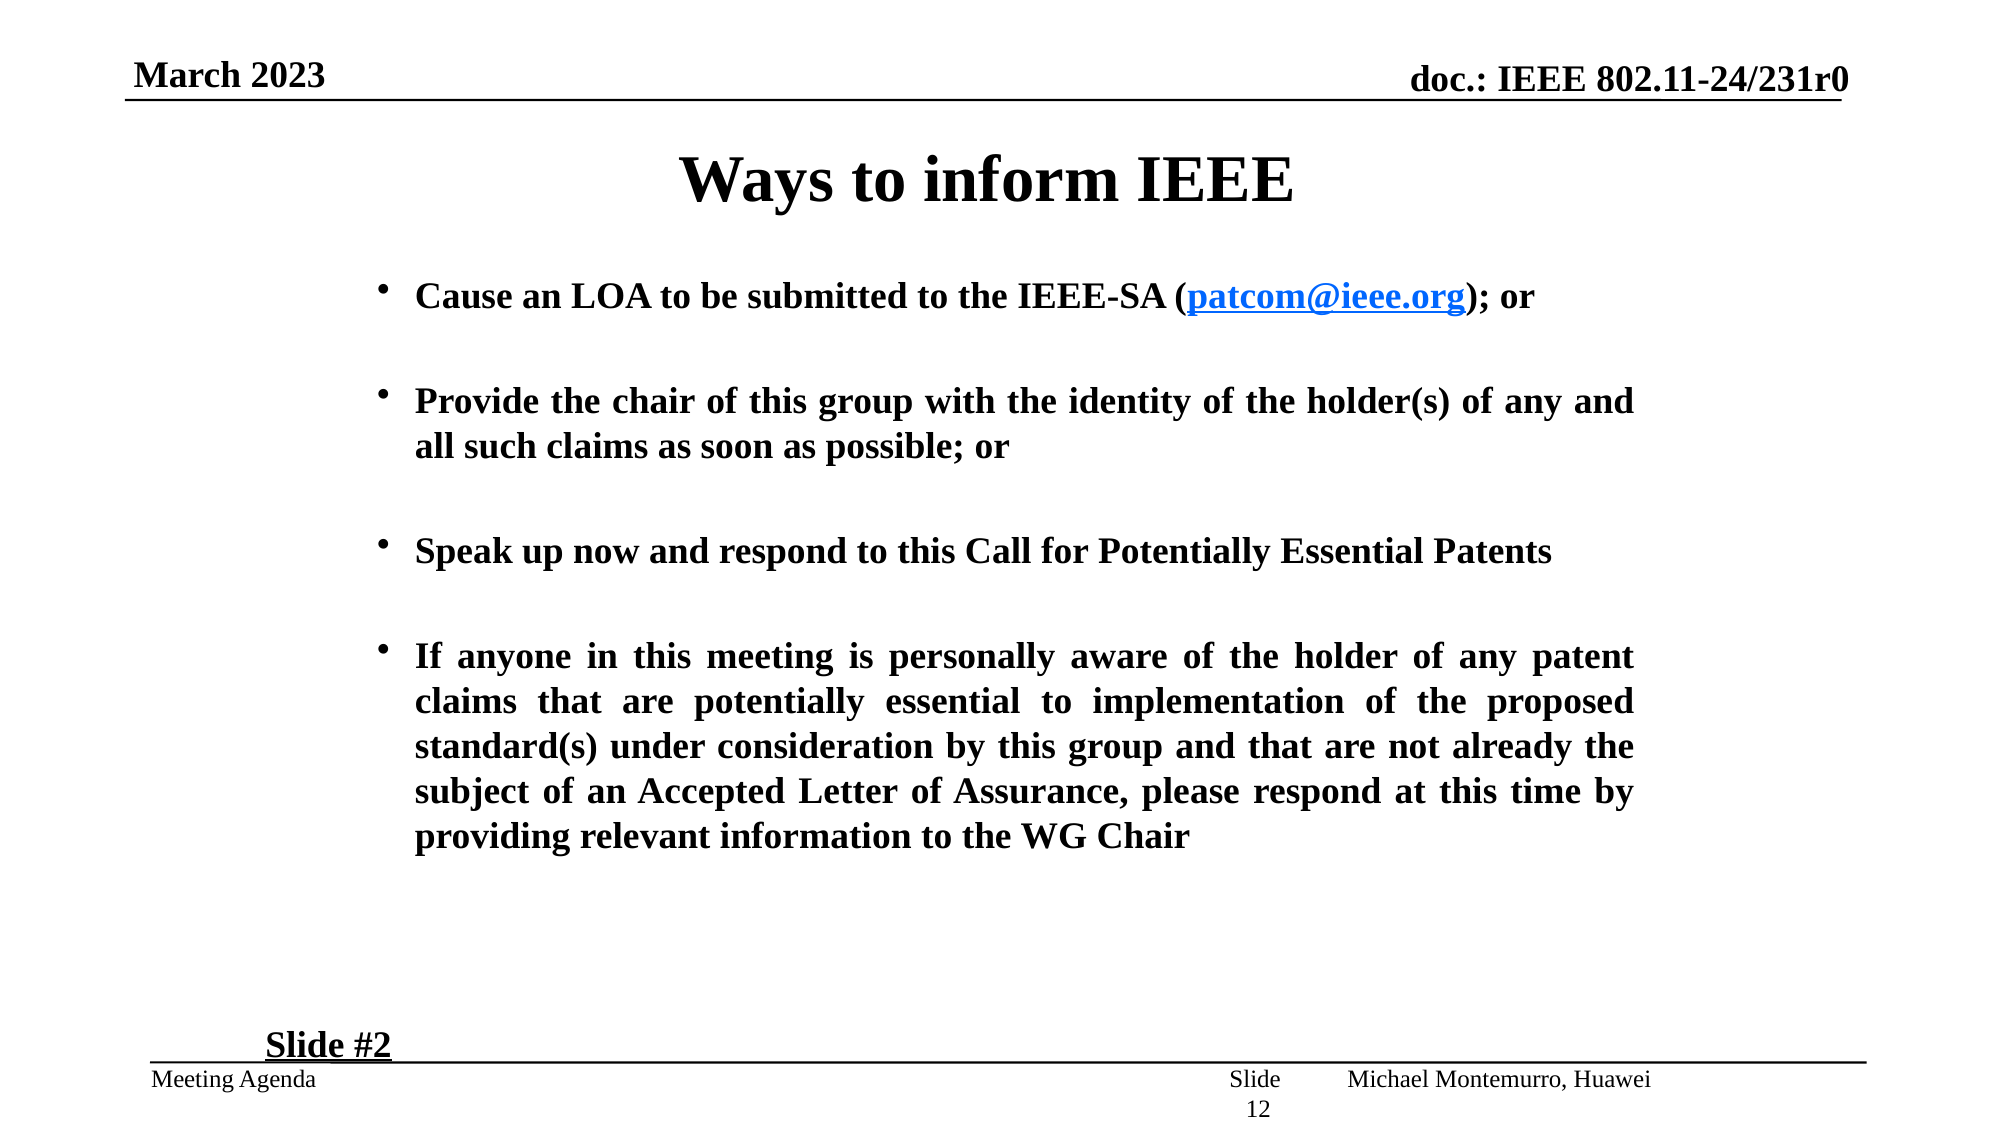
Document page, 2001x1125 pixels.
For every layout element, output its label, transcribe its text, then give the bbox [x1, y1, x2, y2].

footer Michael Montemurro, Huawei [1249, 1061, 1652, 1093]
text_box Slide #2 [250, 1012, 407, 1073]
text_box Cause an LOA to be submitted to the IEEE-SA (patcom@ieee.org); or Provide the chair of this group with the identity of the holder(s) of any and all such claims as soon as possible; or Speak up now and respond to this Call for Potentially Essential Patents If anyone in this meeting is personally aware of the holder of any patent claims that are potentially essential to implementation of the proposed standard(s) under consideration by this group and that are not already the subject of an Accepted Letter of Assurance, please respond at this time by providing relevant information to the WG Chair [362, 246, 1650, 1100]
text_box Ways to inform IEEE [337, 87, 1638, 263]
text_box [337, 37, 1688, 163]
